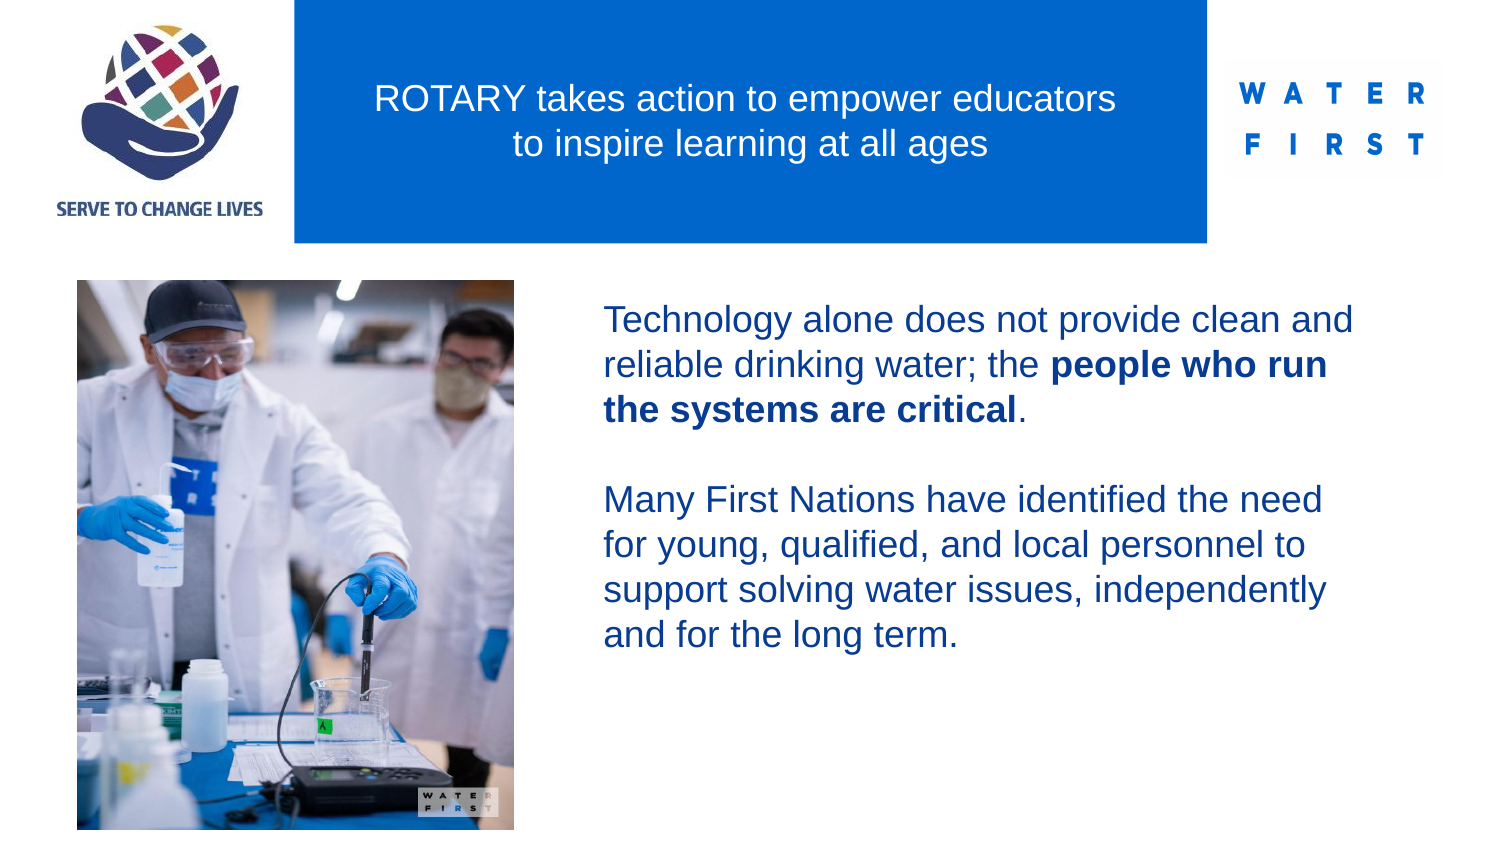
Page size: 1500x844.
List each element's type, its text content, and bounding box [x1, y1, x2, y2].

text_box Technology alone does not provide clean and reliable drinking water; the people who run the systems are critical. Many First Nations have identified the need for young, qualified, and local personnel to support solving water issues, independently and for the long term. [588, 280, 1385, 716]
picture [76, 280, 514, 831]
picture [1225, 59, 1443, 179]
text_box ROTARY takes action to empower educators to inspire learning at all ages [294, 0, 1208, 244]
picture [57, 22, 264, 216]
